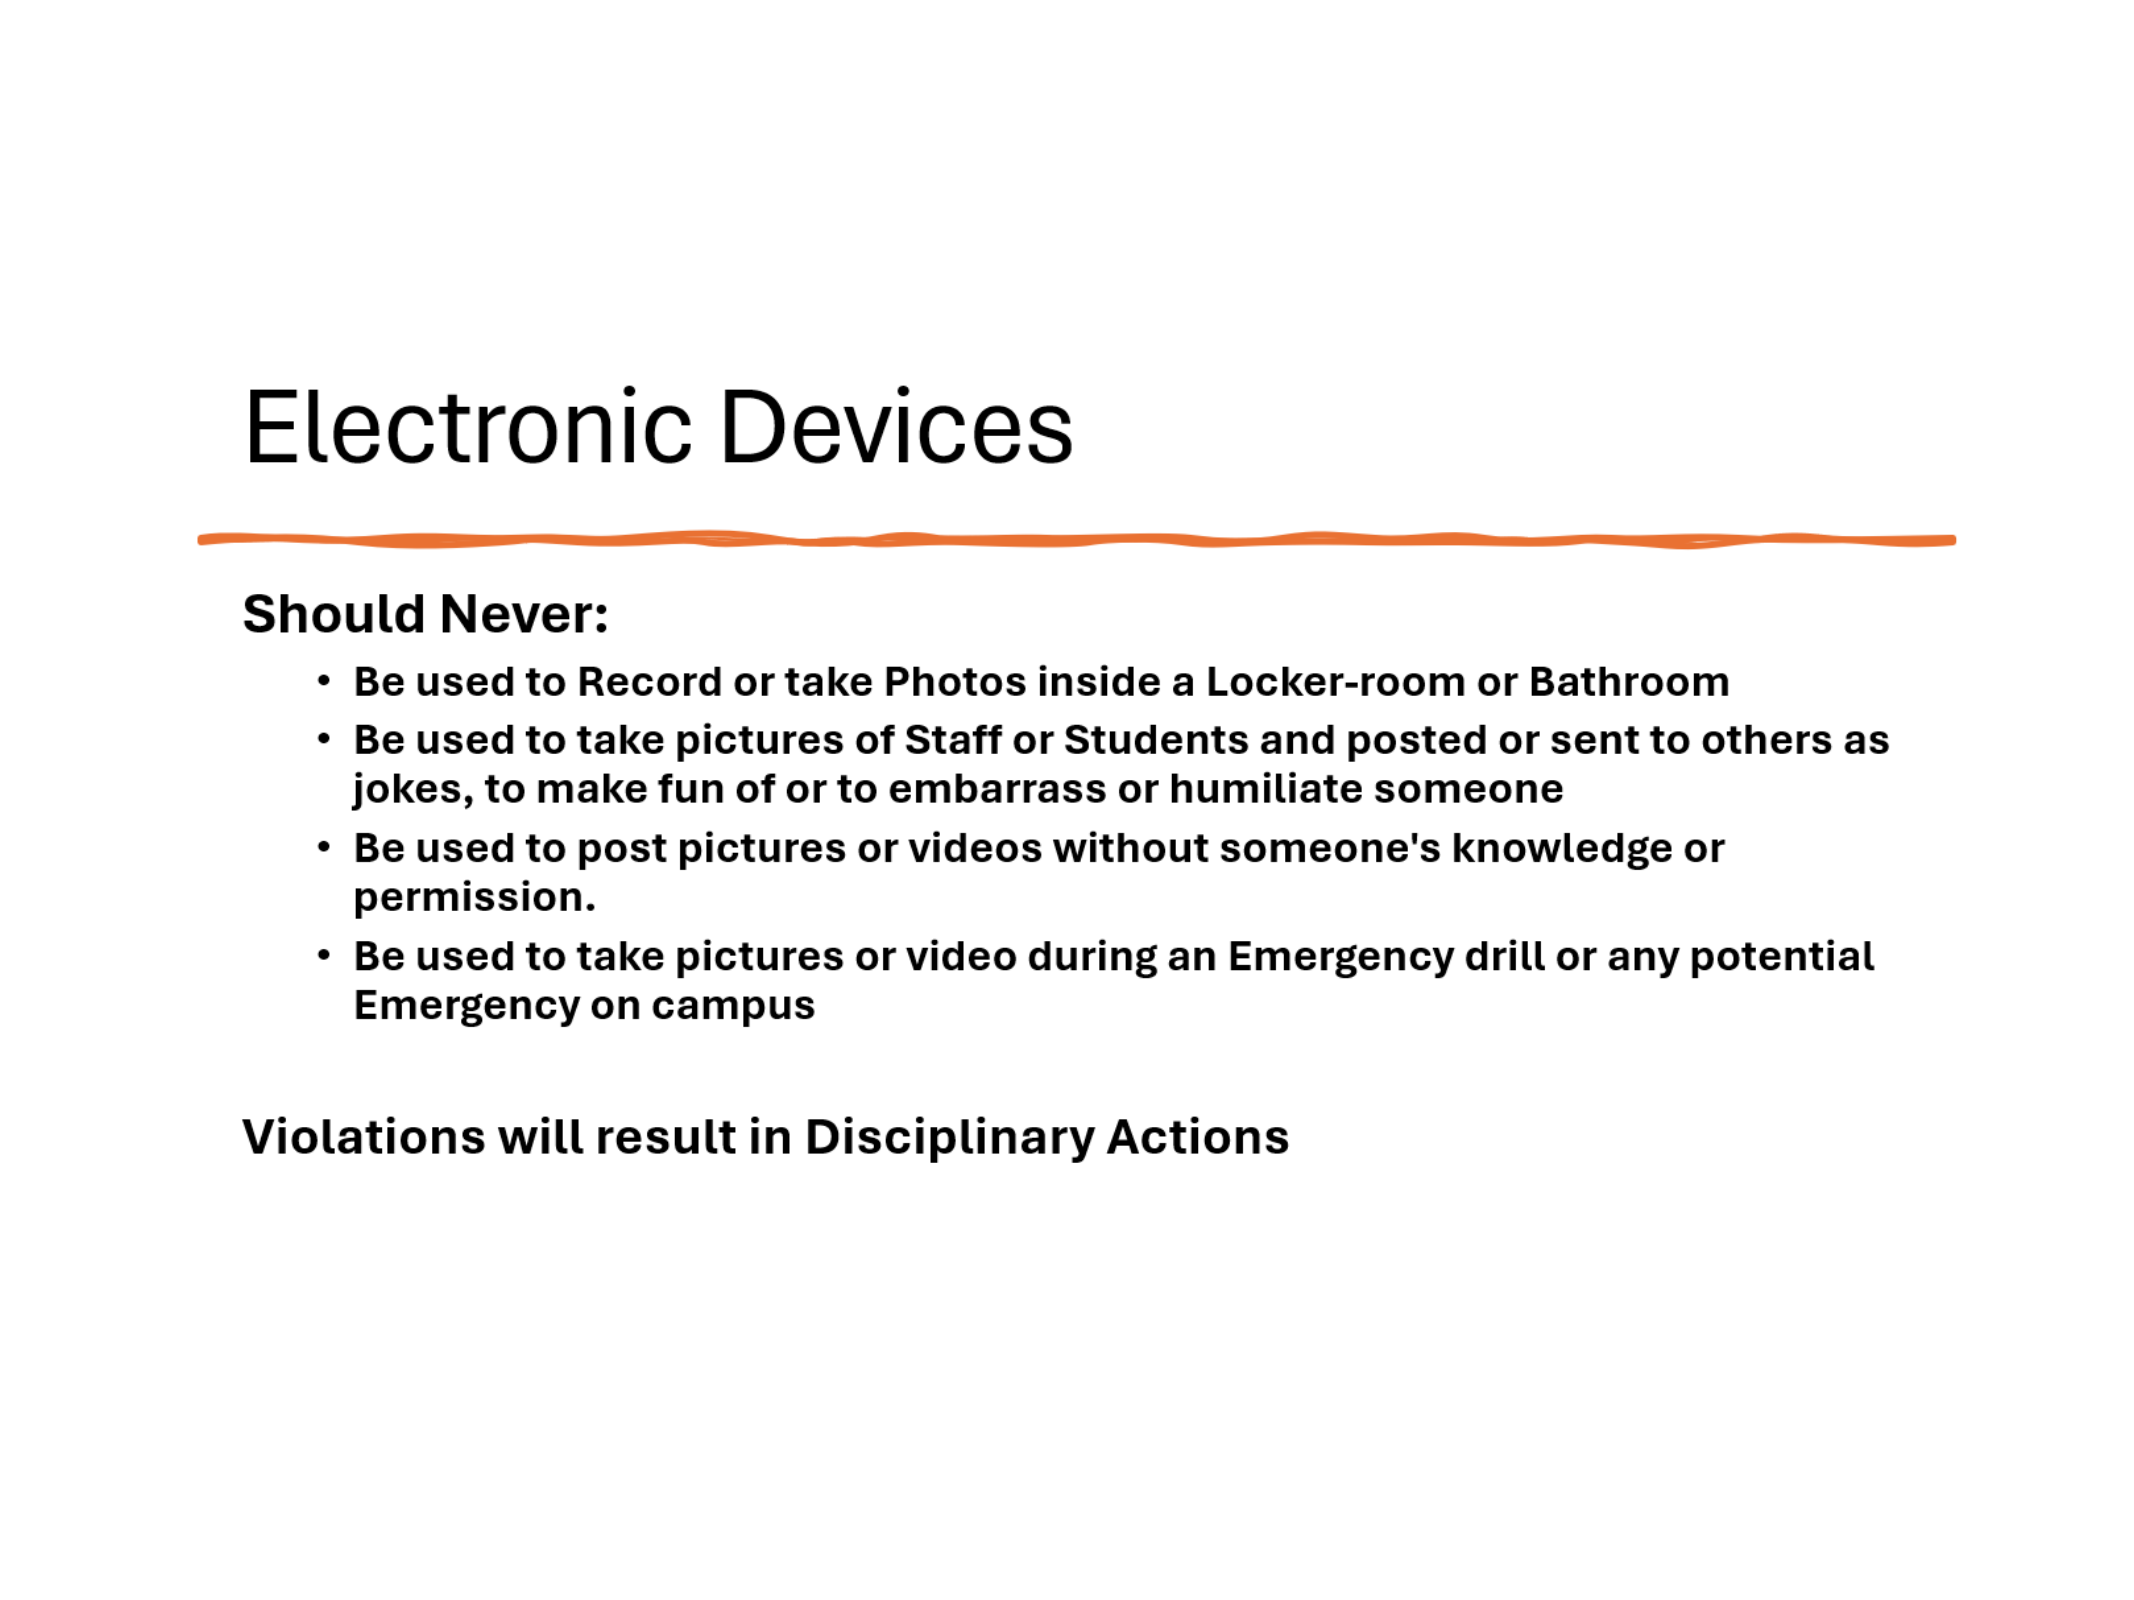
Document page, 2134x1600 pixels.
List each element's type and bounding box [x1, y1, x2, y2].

list [112, 279, 2021, 1320]
